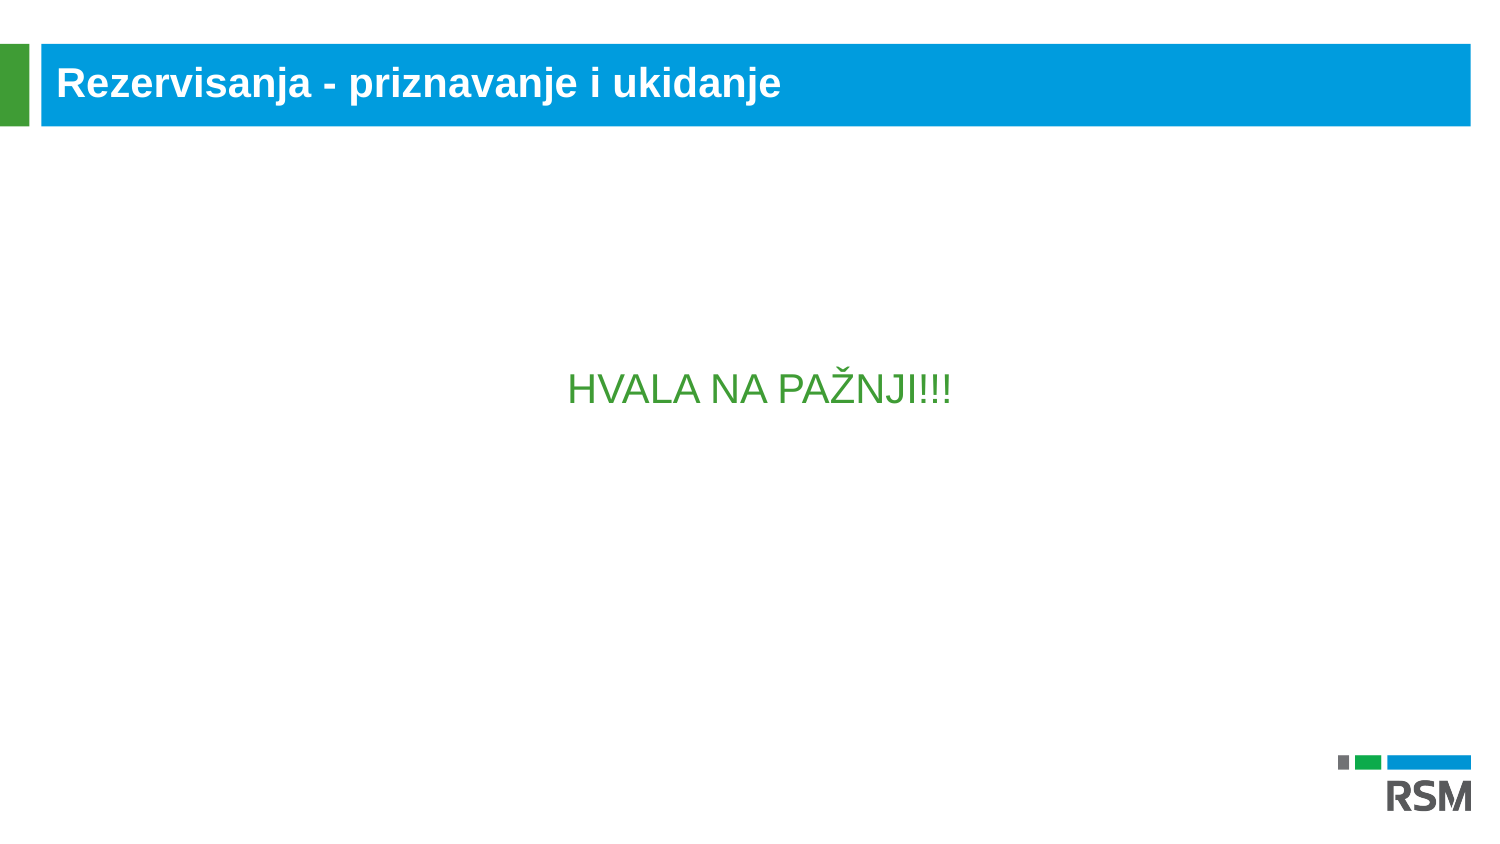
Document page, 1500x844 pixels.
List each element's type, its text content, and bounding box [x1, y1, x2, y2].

list HVALA NA PAŽNJI!!! [45, 354, 1475, 435]
picture [1338, 755, 1471, 812]
list Rezervisanja - priznavanje i ukidanje [41, 58, 1446, 103]
